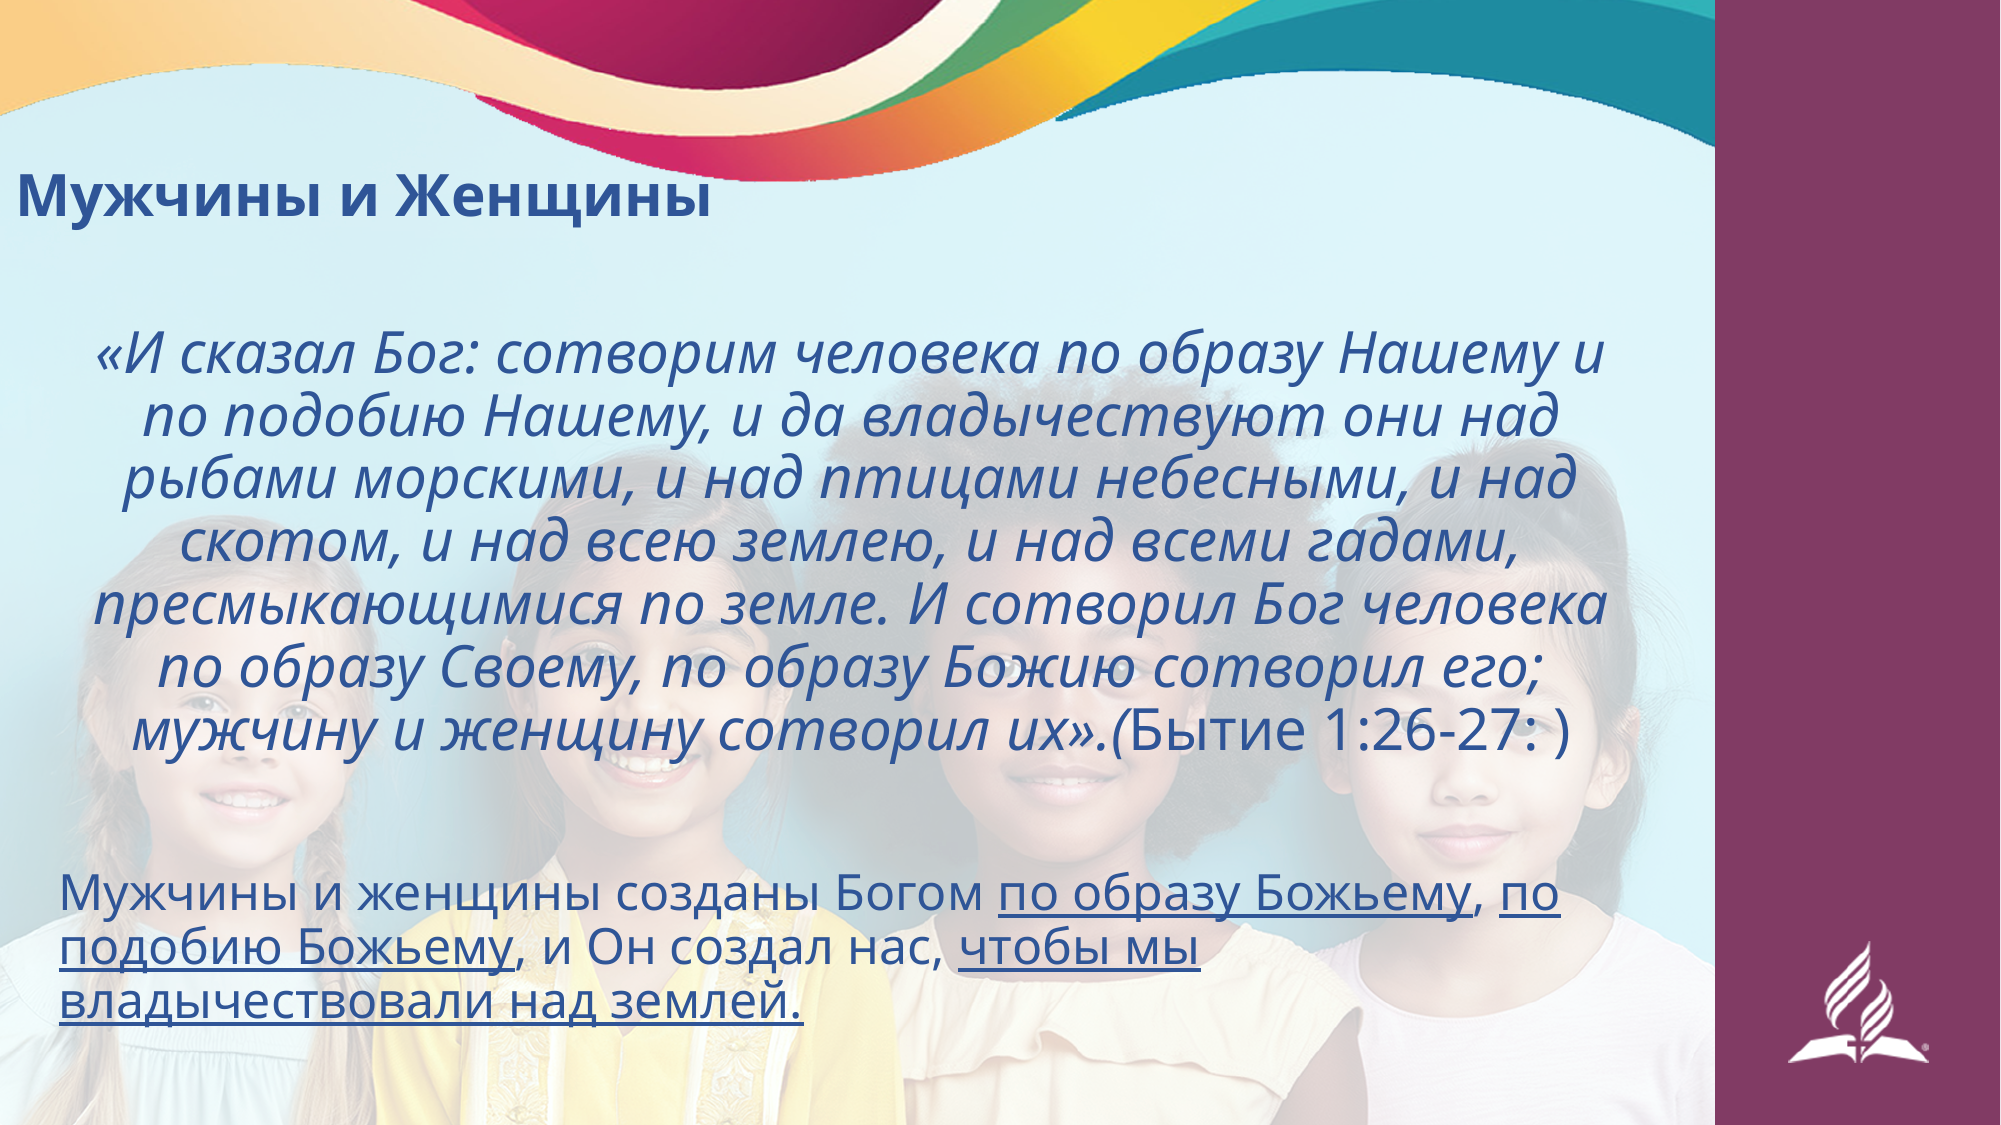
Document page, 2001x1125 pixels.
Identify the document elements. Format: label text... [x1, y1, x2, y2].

picture [0, 0, 2001, 1125]
list «И сказал Бог: сотворим человека по образу Нашему и по подобию Нашему, и да владычествуют они над рыбами морскими, и над птицами небесными, и над скотом, и над всею землею, и над всеми гадами, пресмыкающимися по земле. И сотворил Бог человека по образу Своему, по образу Божию сотворил его; мужчину и женщину сотворил их».(Бытие 1:26-27: ) Мужчины и женщины созданы Богом по образу Божьему, по подобию Божьему, и Он создал нас, чтобы мы владычествовали над землей. [43, 315, 1660, 1043]
title Мужчины и Женщины [0, 122, 1701, 278]
